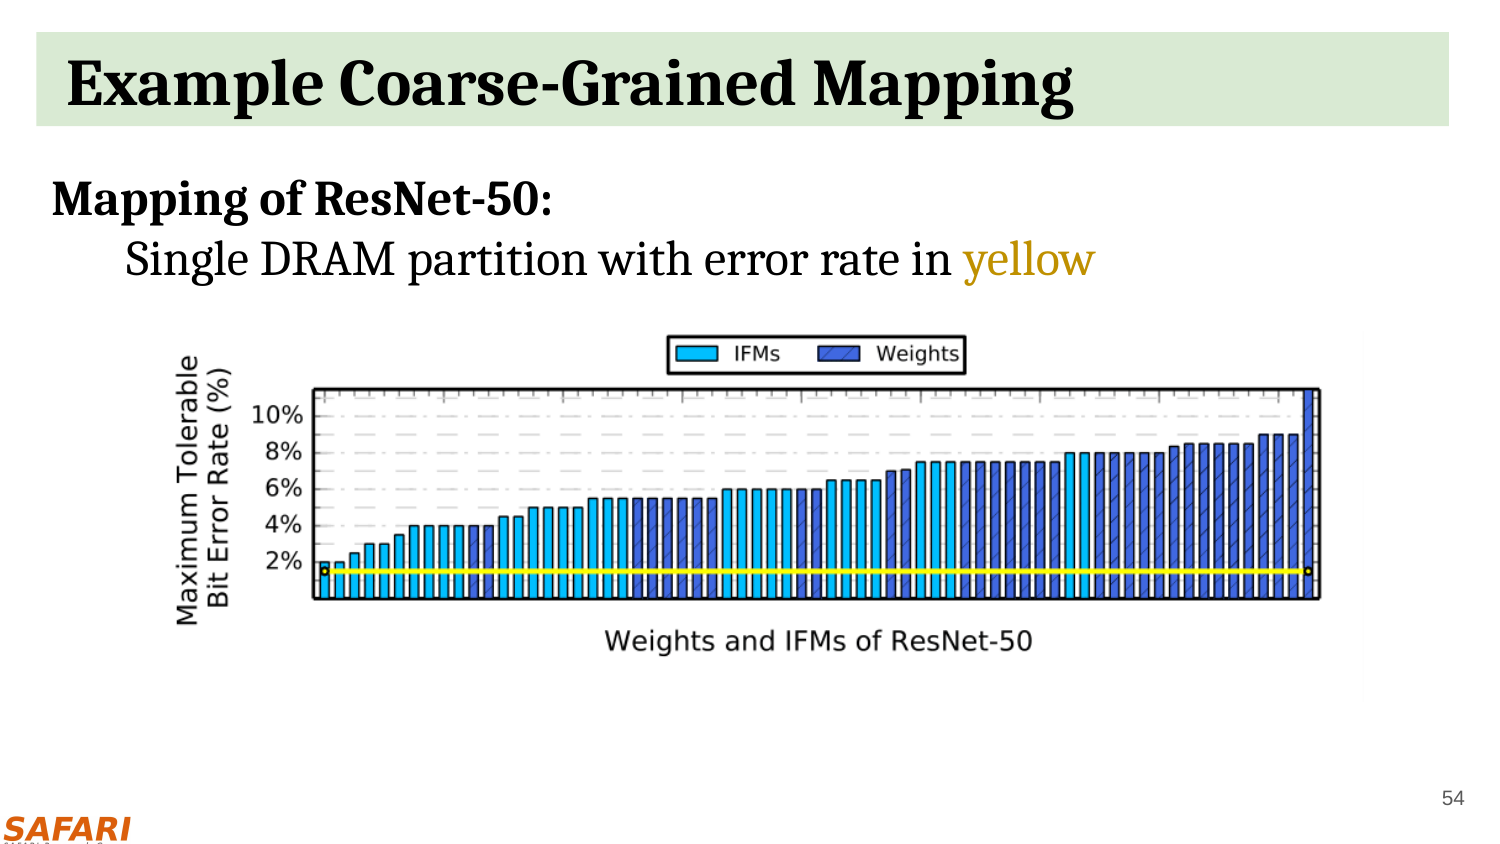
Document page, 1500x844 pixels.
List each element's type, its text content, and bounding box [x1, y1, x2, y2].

picture [0, 815, 132, 844]
picture [130, 331, 1365, 702]
title Example Coarse-Grained Mapping [36, 32, 1449, 127]
slide_number ‹#› [1389, 764, 1480, 830]
list Mapping of ResNet-50: Single DRAM partition with error rate in yellow [36, 150, 1500, 402]
